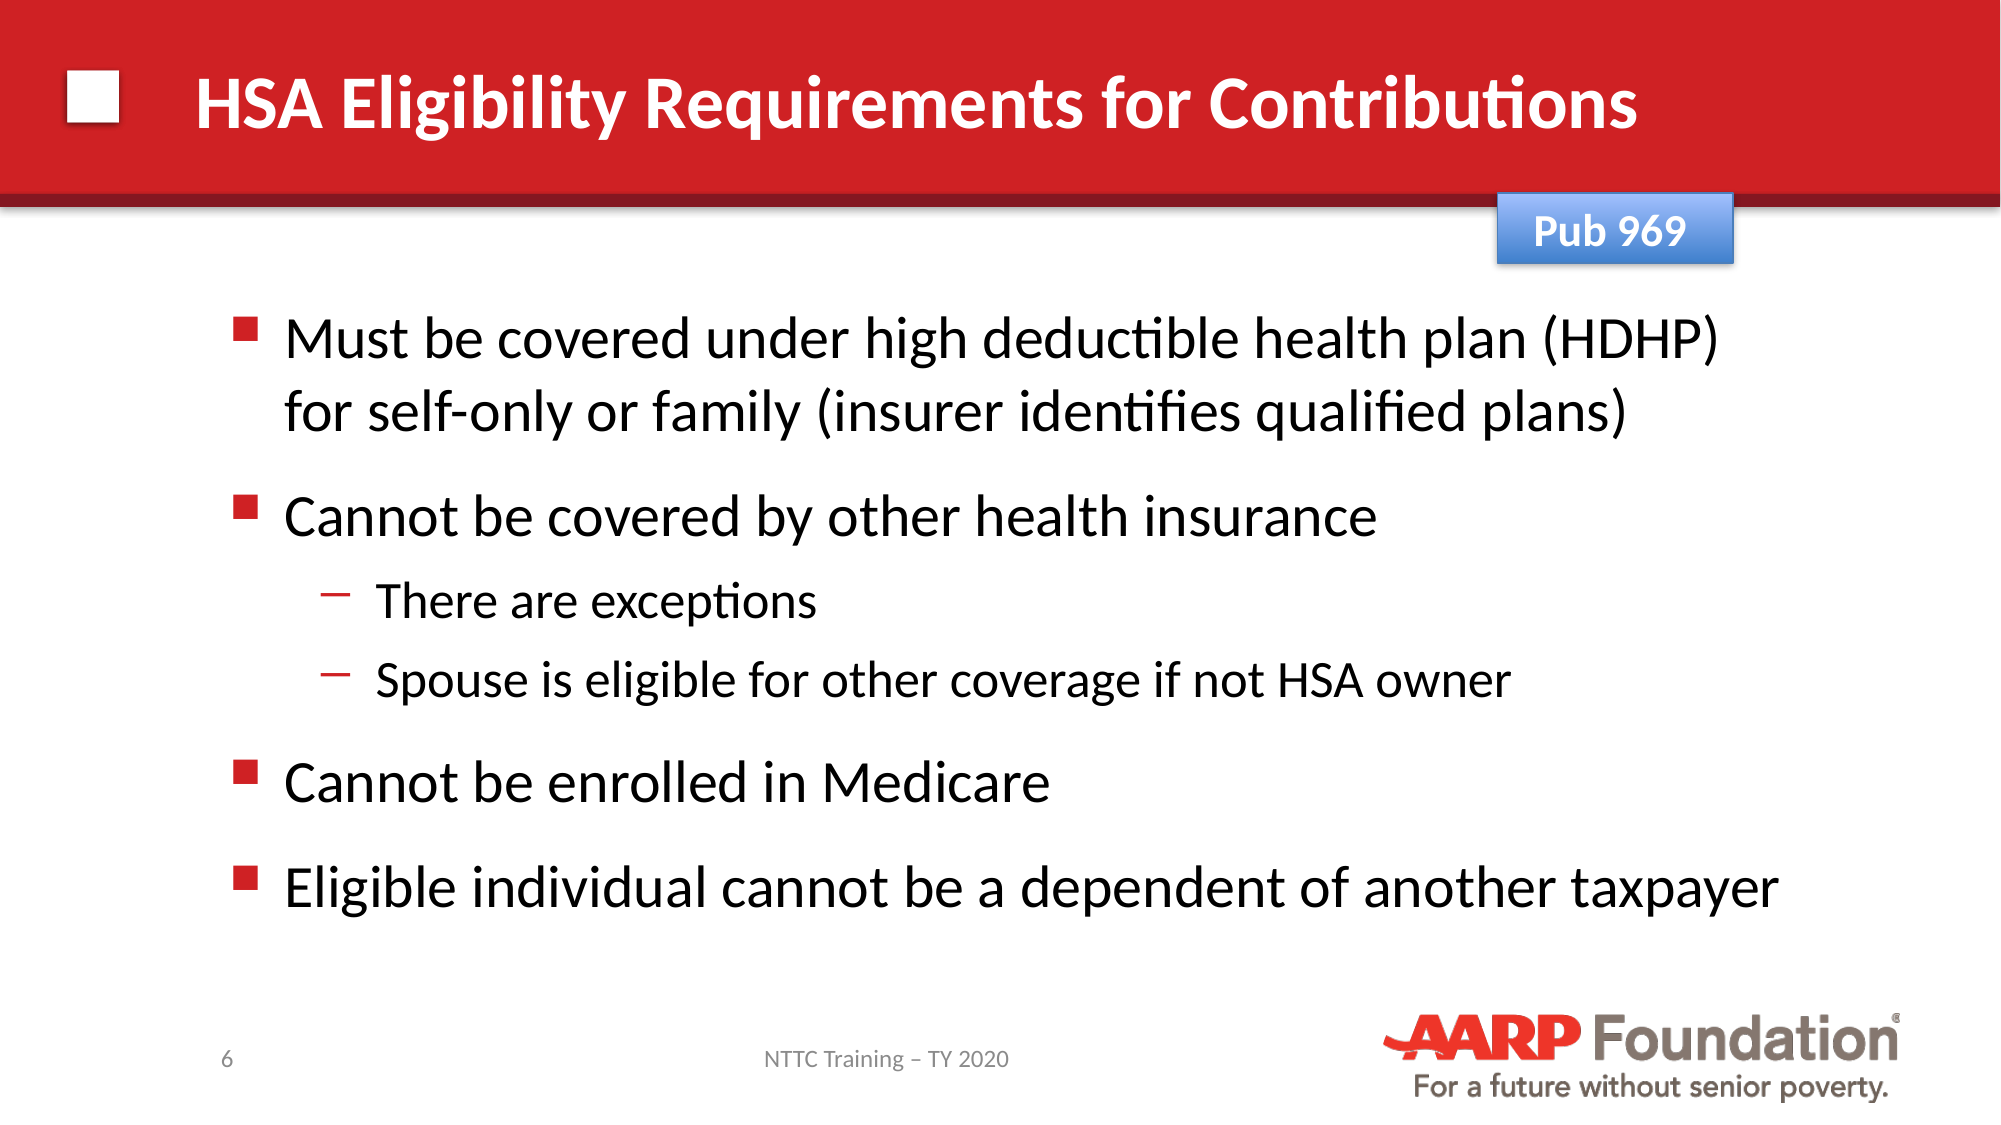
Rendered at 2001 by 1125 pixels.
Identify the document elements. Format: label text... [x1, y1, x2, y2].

title HSA Eligibility Requirements for Contributions [174, 4, 1775, 193]
slide_number 6 [99, 1027, 254, 1088]
text_box Pub 969 [1497, 192, 1734, 264]
footer NTTC Training – TY 2020 [570, 1027, 1204, 1088]
list Must be covered under high deductible health plan (HDHP) for self-only or family (insurer identifies qualified plans) Cannot be covered by other health insurance There are exceptions Spouse is eligible for other coverage if not HSA owner Cannot be enrolled in Medicare Eligible individual cannot be a dependent of another taxpayer [209, 288, 1810, 949]
